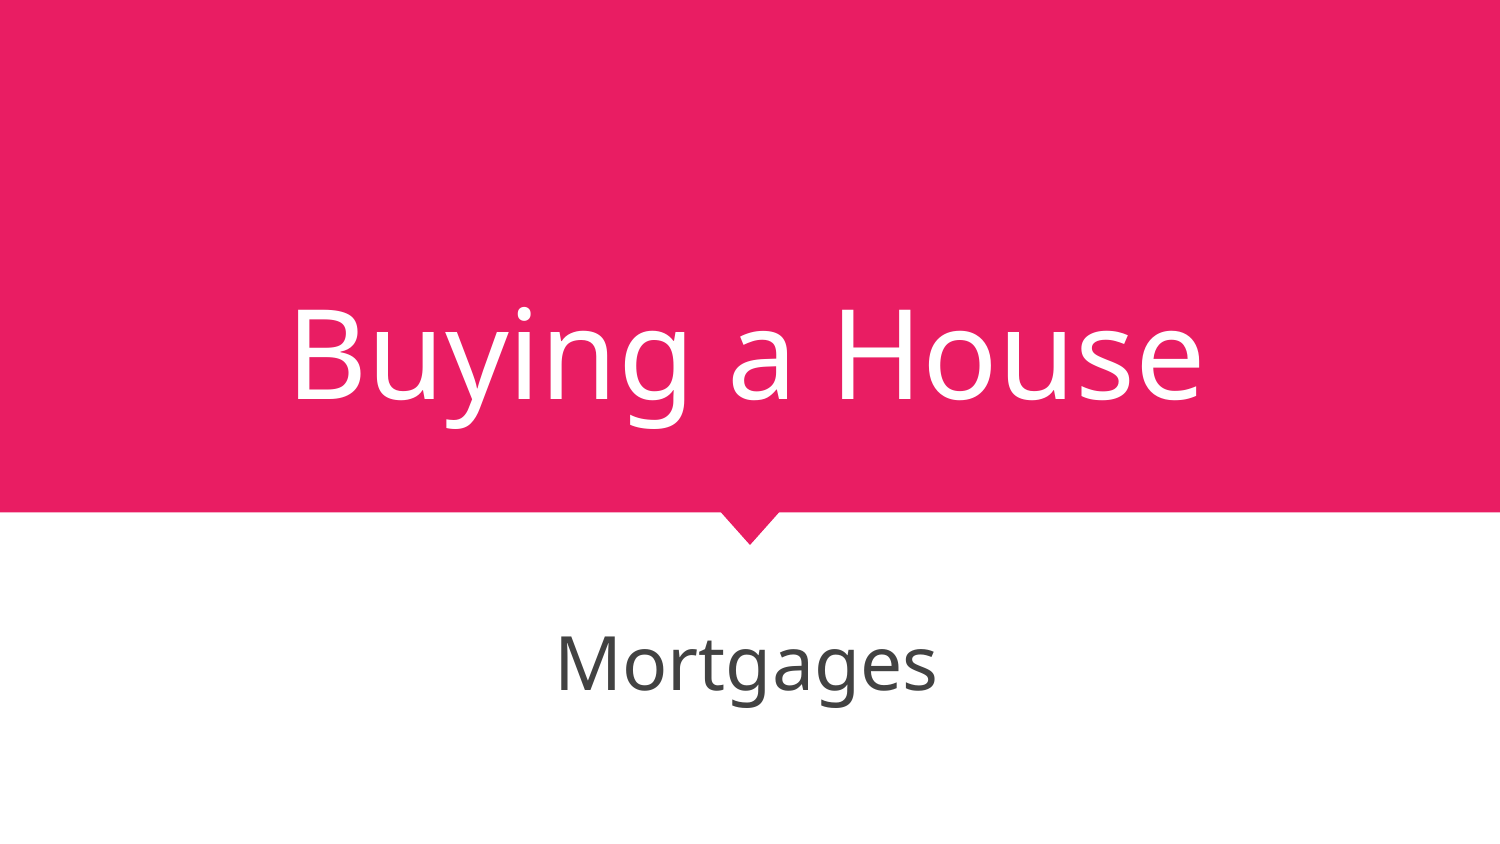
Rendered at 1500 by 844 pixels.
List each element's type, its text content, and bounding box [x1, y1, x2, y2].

title Buying a House [67, 105, 1427, 452]
subtitle Mortgages [67, 557, 1427, 765]
